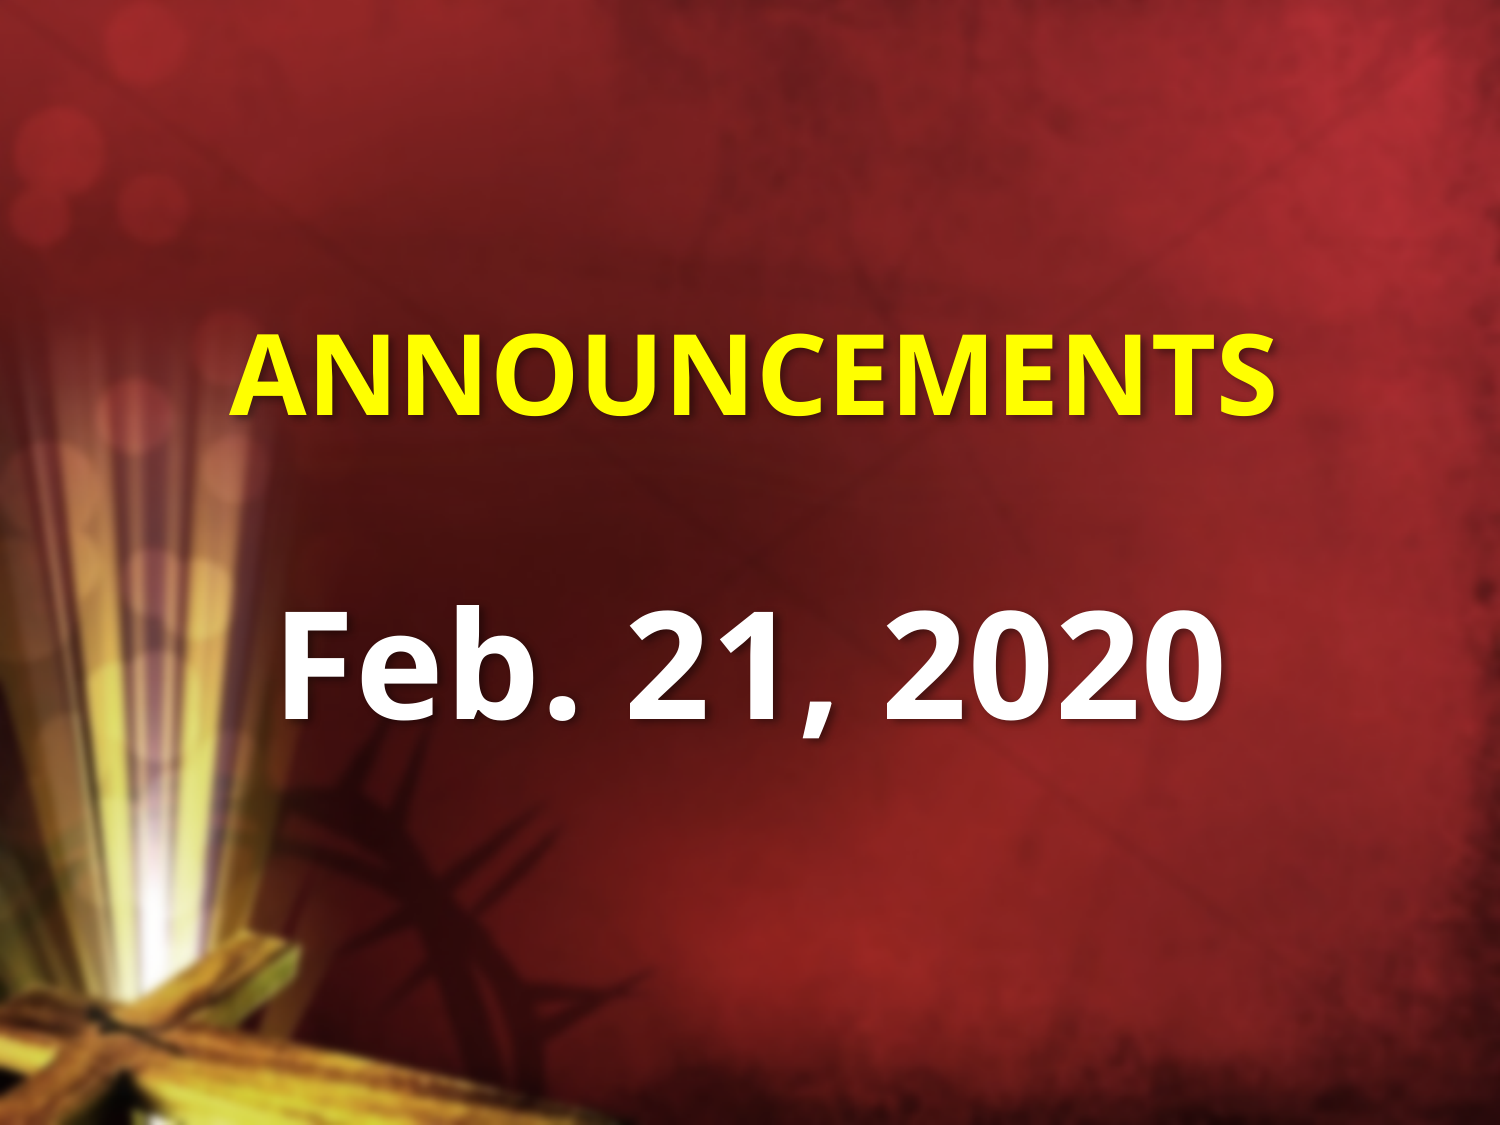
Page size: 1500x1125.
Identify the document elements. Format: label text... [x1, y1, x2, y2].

picture [0, 0, 1500, 1125]
text_box Feb. 21, 2020 [178, 562, 1324, 758]
text_box ANNOUNCEMENTS [214, 295, 1294, 446]
